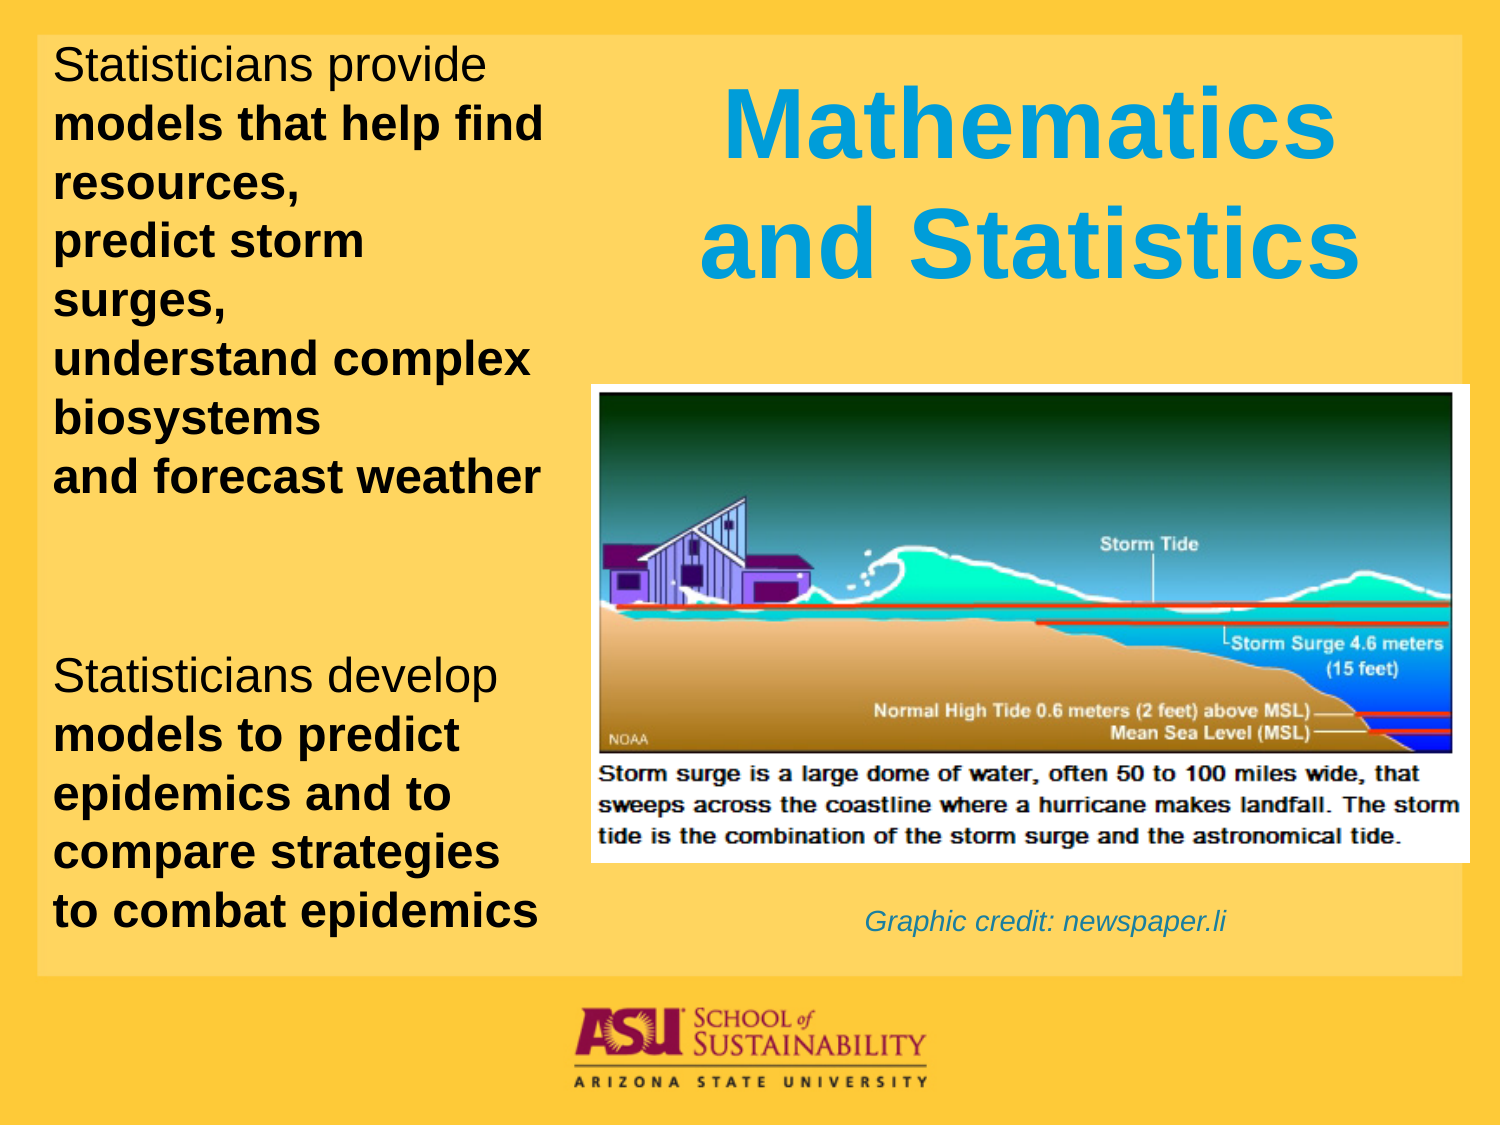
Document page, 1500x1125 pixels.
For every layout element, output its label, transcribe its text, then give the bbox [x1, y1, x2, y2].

title Mathematics and Statistics [637, 45, 1425, 313]
list Statisticians provide models that help find resources, predict storm surges, understand complex biosystems and forecast weather Statisticians develop models to predict epidemics and to compare strategies to combat epidemics [37, 24, 563, 1063]
picture [0, 0, 1500, 1125]
text_box Graphic credit: newspaper.li [849, 897, 1313, 945]
